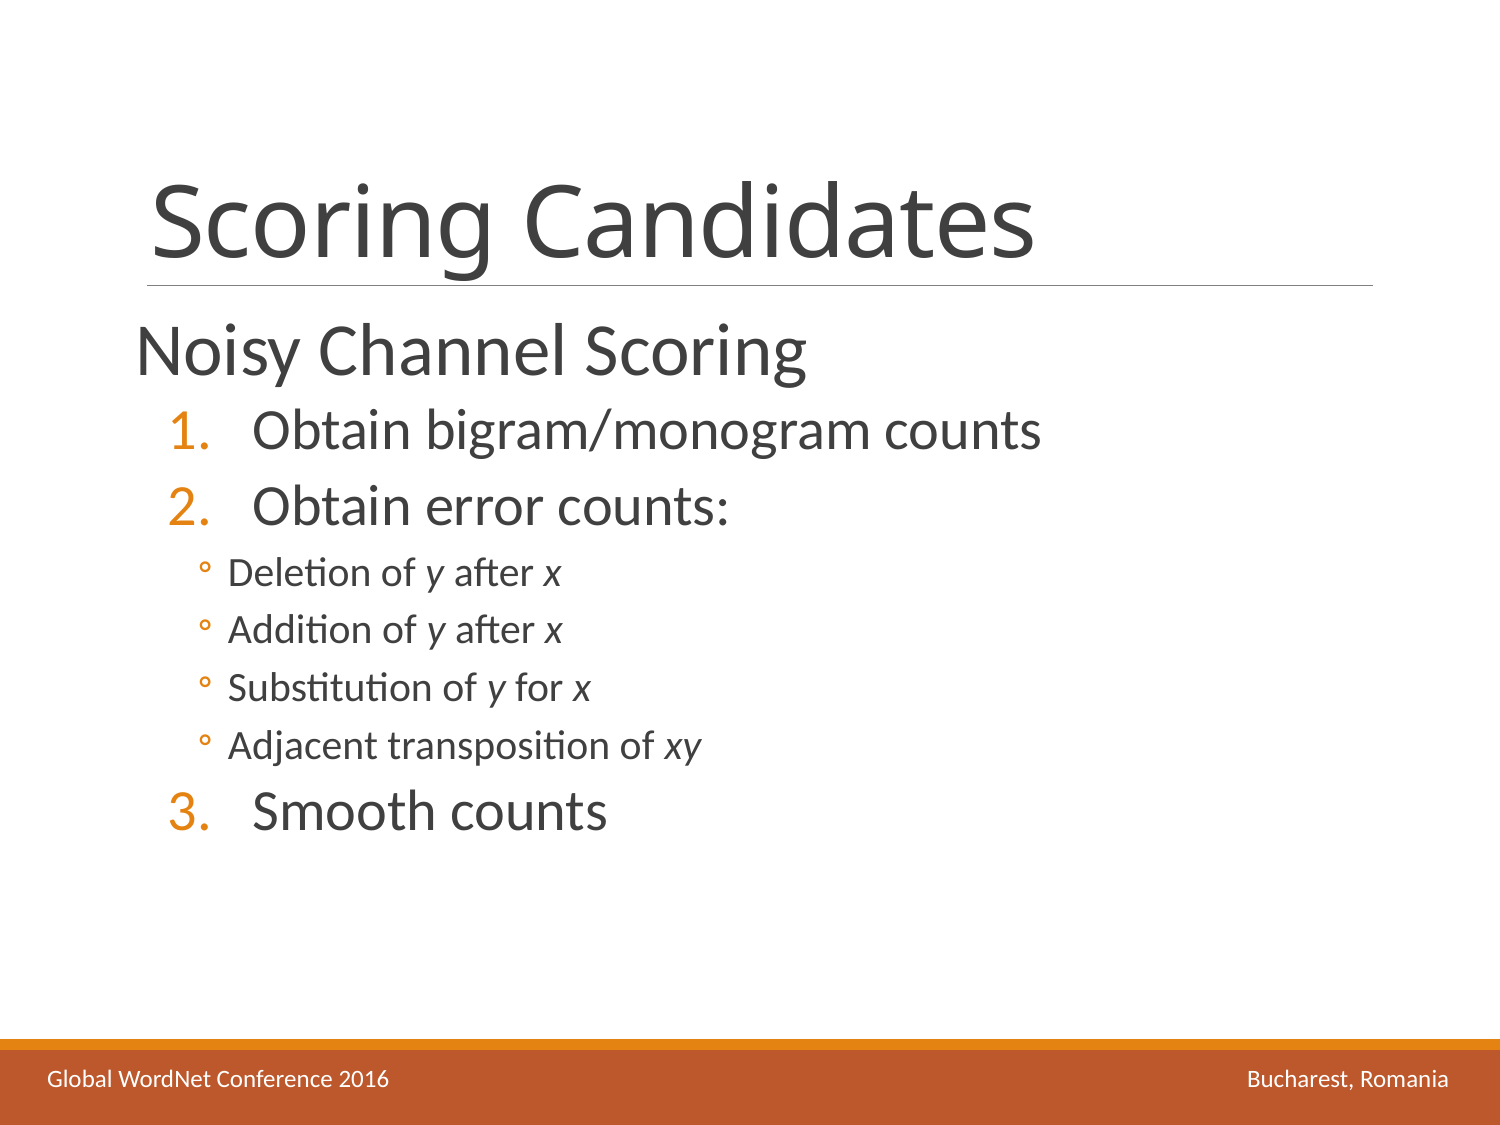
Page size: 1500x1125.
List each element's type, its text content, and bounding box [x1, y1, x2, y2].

text_box Global WordNet Conference 2016 Bucharest, Romania [32, 1055, 1490, 1101]
list Noisy Channel Scoring Obtain bigram/monogram counts Obtain error counts: Deletion of y after x Addition of y after x Substitution of y for x Adjacent transposition of xy Smooth counts [135, 302, 1373, 963]
title Scoring Candidates [135, 47, 1373, 285]
